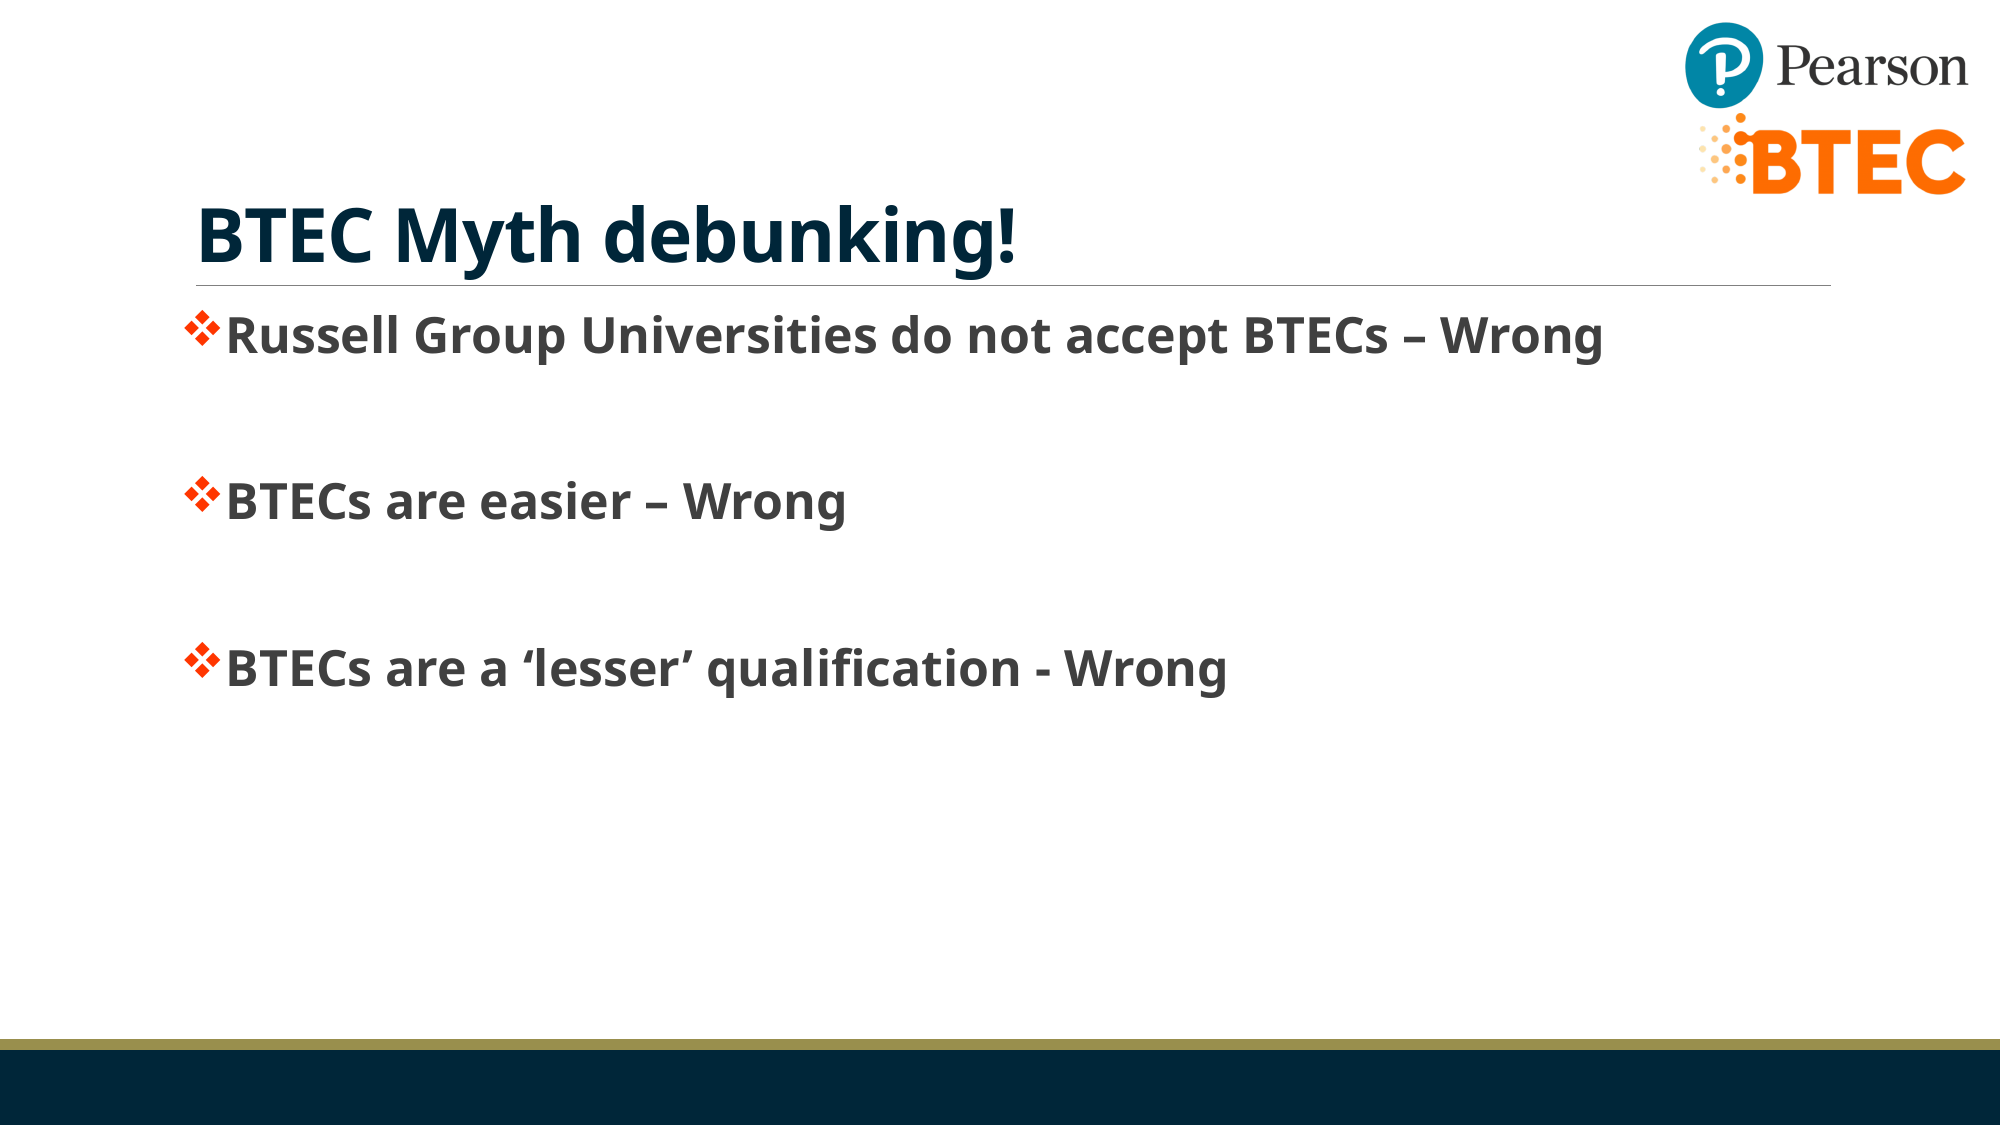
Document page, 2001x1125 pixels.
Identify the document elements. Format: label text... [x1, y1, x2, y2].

picture [1649, 0, 2000, 222]
title BTEC Myth debunking! [180, 47, 1650, 285]
list Russell Group Universities do not accept BTECs – Wrong BTECs are easier – Wrong BTECs are a ‘lesser’ qualification - Wrong [180, 302, 1830, 963]
